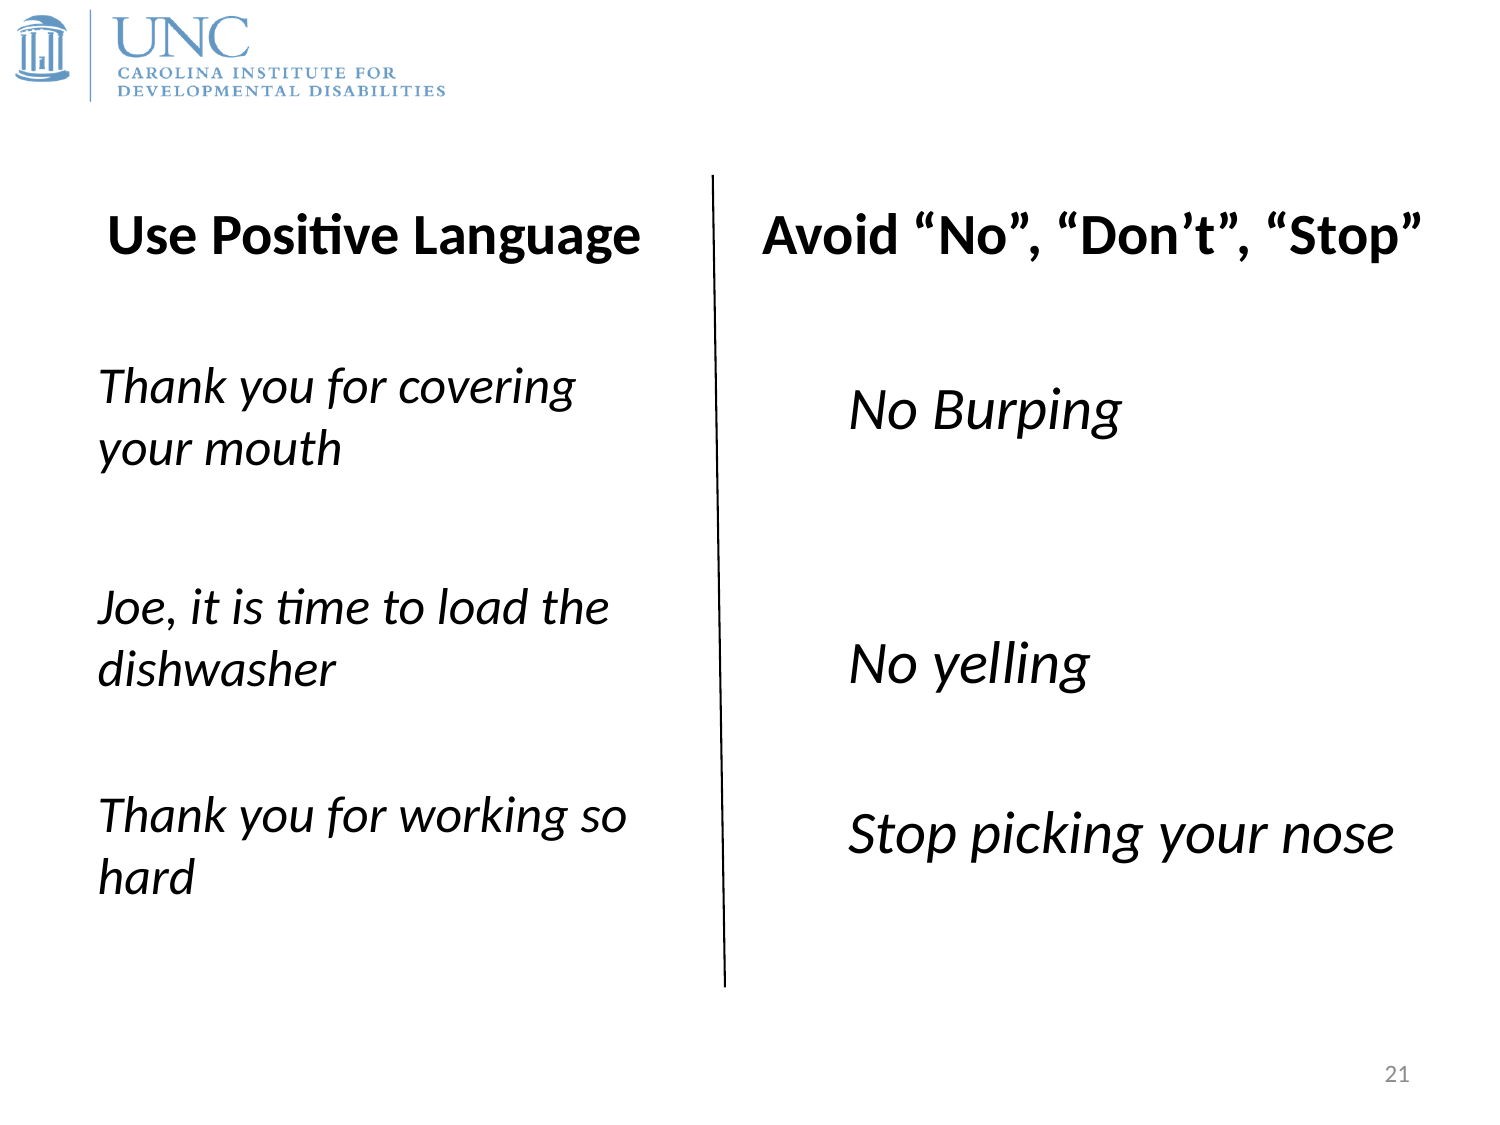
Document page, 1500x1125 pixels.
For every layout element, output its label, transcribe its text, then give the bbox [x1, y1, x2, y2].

list Avoid “No”, “Don’t”, “Stop” [743, 200, 1444, 274]
list Thank you for covering your mouth Joe, it is time to load the dishwasher Thank you for working so hard [19, 271, 683, 920]
list No Burping No yelling Stop picking your nose [762, 277, 1426, 926]
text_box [712, 174, 726, 988]
list Use Positive Language [50, 200, 707, 274]
slide_number 21 [1074, 1042, 1425, 1103]
picture [12, 7, 451, 105]
